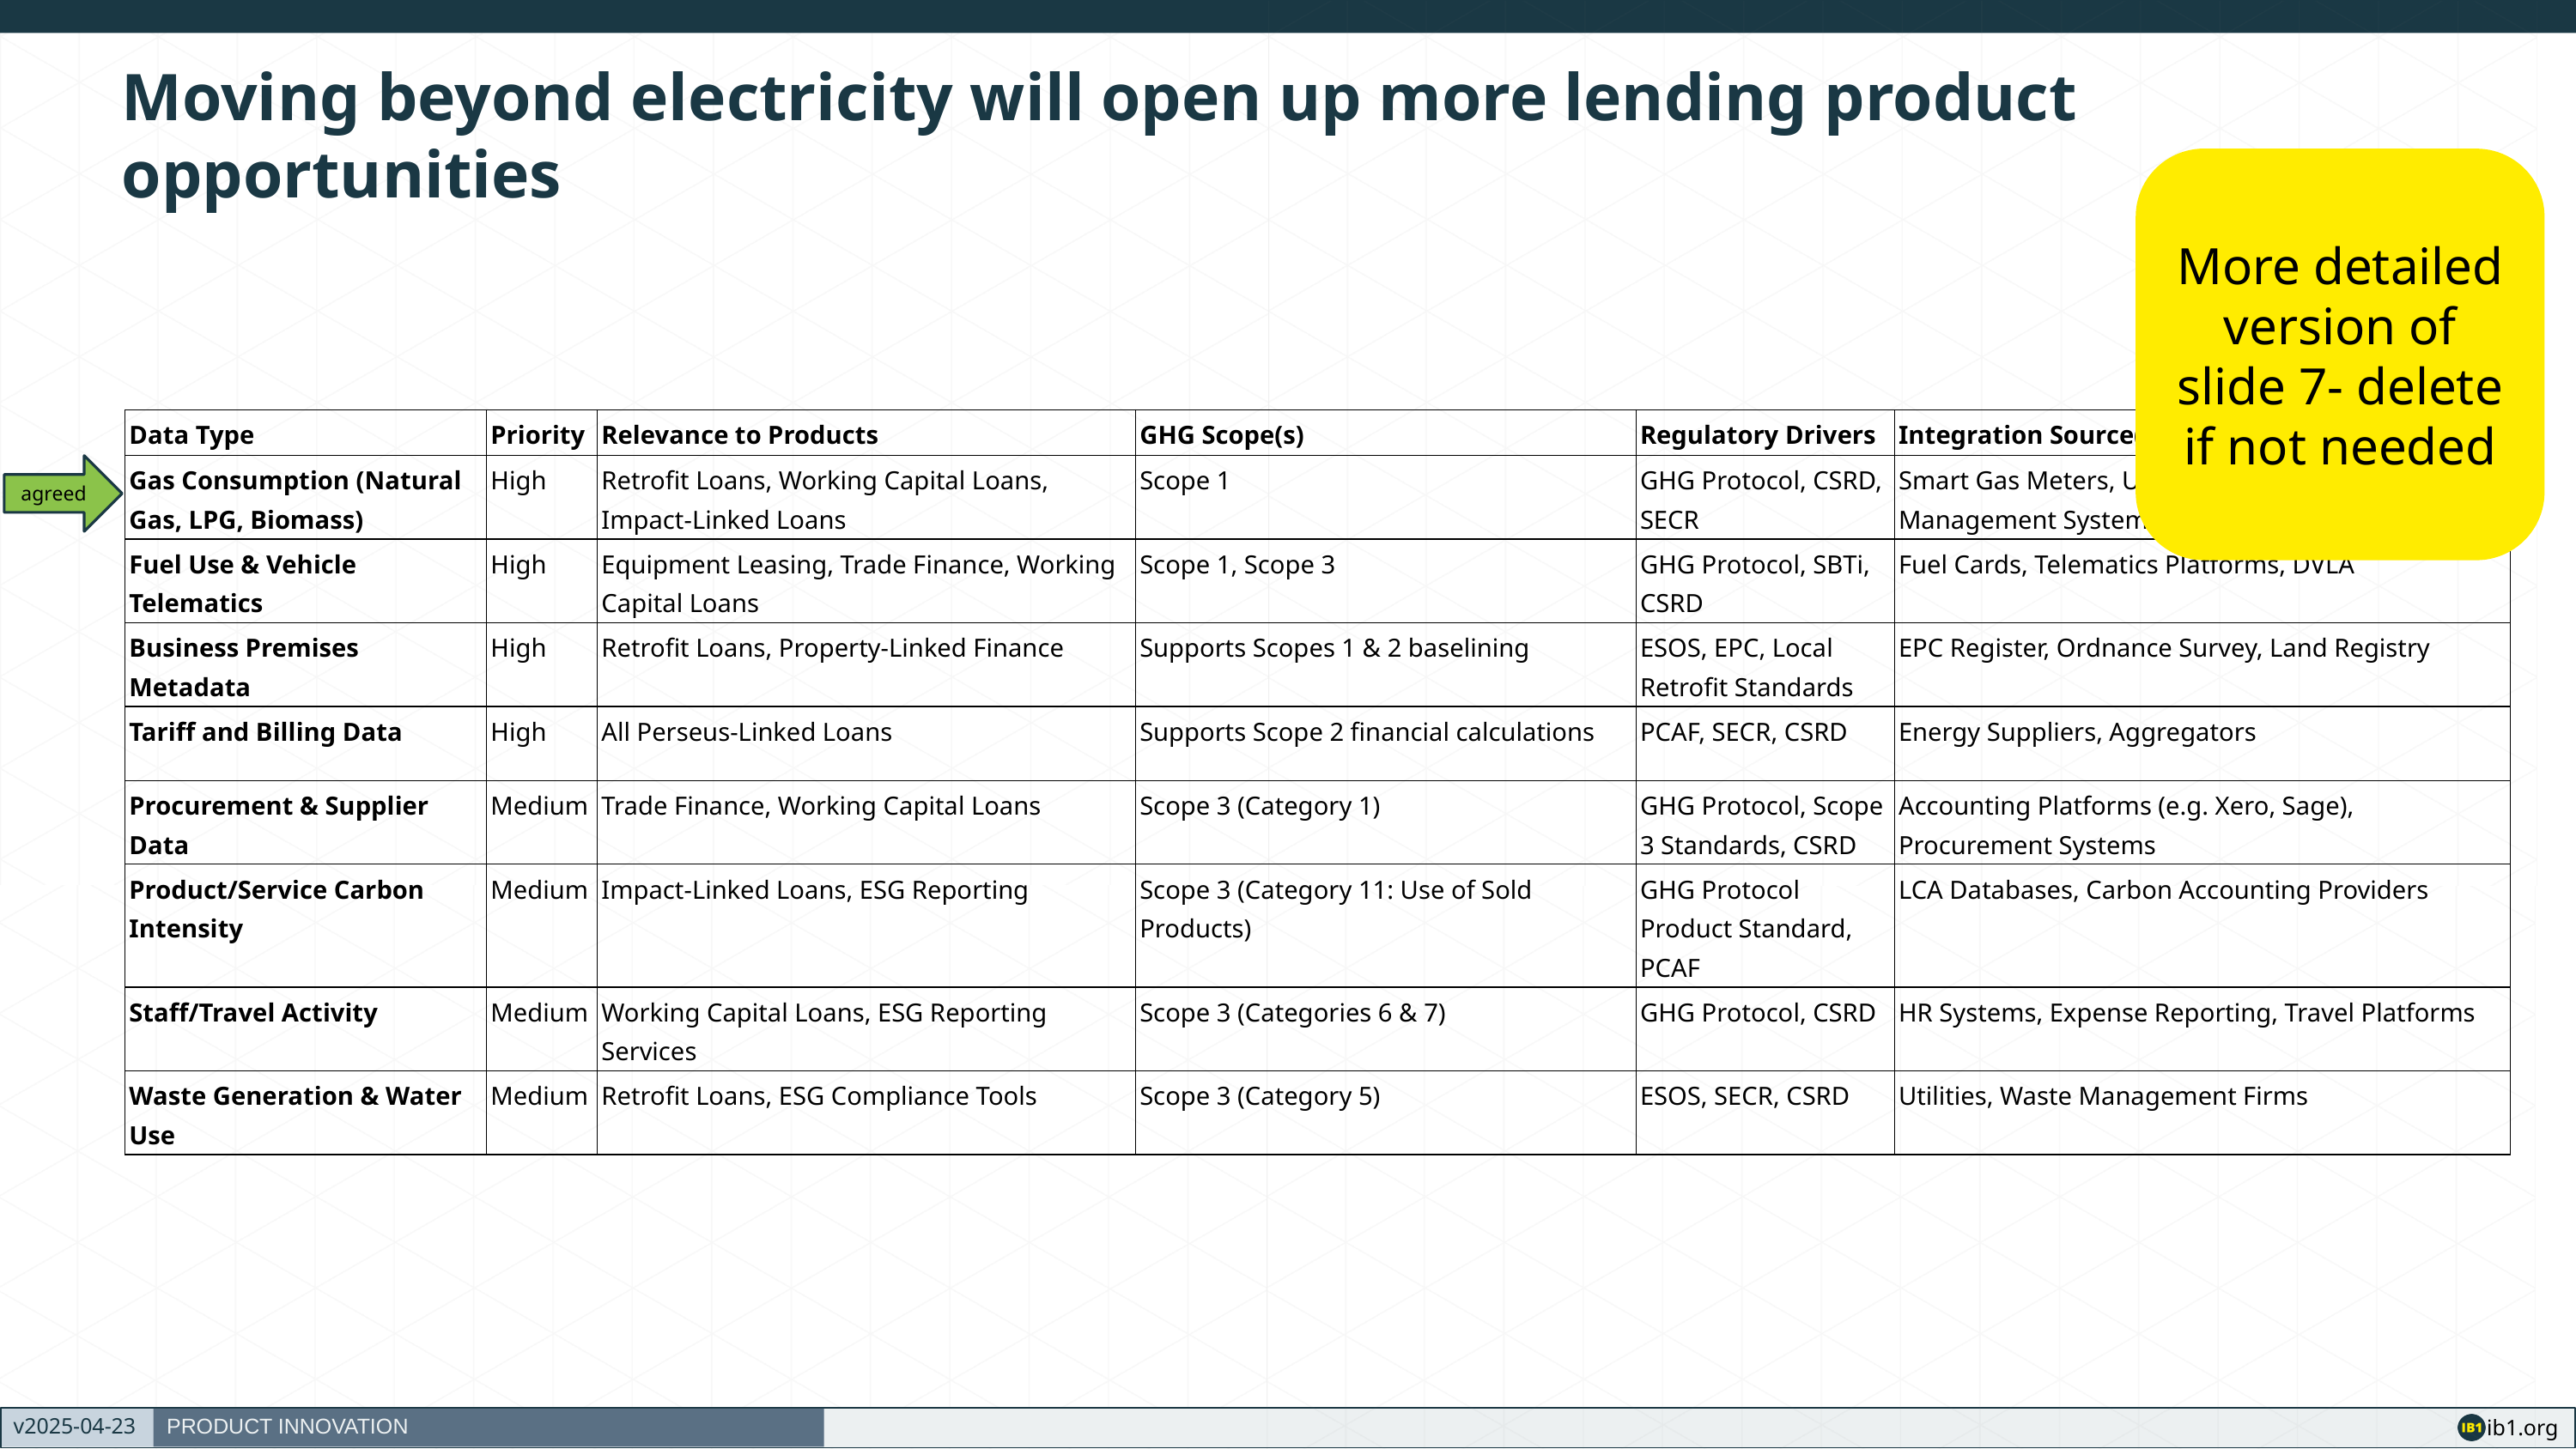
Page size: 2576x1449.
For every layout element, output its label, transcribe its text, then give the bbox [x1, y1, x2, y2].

table_header Regulatory Drivers [1637, 410, 1894, 455]
table_cell Procurement & Supplier Data [125, 781, 486, 864]
text_box More detailed version of slide 7- delete if not needed [2136, 149, 2545, 561]
table_cell Scope 1, Scope 3 [1136, 540, 1636, 622]
table_cell Gas Consumption (Natural Gas, LPG, Biomass) [125, 456, 486, 538]
table_header Integration Source(s) [1895, 410, 2136, 455]
table_cell Equipment Leasing, Trade Finance, Working Capital Loans [598, 540, 1135, 622]
table_cell Fuel Use & Vehicle Telematics [125, 540, 486, 622]
table_cell Waste Generation & Water Use [125, 1071, 486, 1105]
table_cell Retrofit Loans, ESG Compliance Tools [598, 1071, 1135, 1105]
picture [2458, 1414, 2486, 1441]
table_cell Supports Scope 2 financial calculations [1136, 707, 1636, 780]
table_cell Retrofit Loans, Working Capital Loans, Impact-Linked Loans [598, 456, 1135, 538]
table_cell High [487, 540, 597, 622]
table_cell Medium [487, 781, 597, 864]
table_header GHG Scope(s) [1136, 410, 1636, 455]
table_cell Scope 1 [1136, 456, 1636, 538]
table_cell GHG Protocol, CSRD, SECR [1637, 456, 1894, 538]
table_cell High [487, 623, 597, 706]
table_cell EPC Register, Ordnance Survey, Land Registry [1895, 623, 2510, 706]
text_box v2025-04-23 [0, 1406, 151, 1446]
table_cell Smart Gas Meters, Utility APIs, Building Management Systems [1895, 456, 2153, 538]
table_cell Accounting Platforms (e.g. Xero, Sage), Procurement Systems [1895, 781, 2510, 864]
text_box PRODUCT INNOVATION [151, 1406, 823, 1446]
table_cell GHG Protocol, Scope 3 Standards, CSRD [1637, 781, 1894, 864]
table_cell High [487, 707, 597, 780]
table_cell HR Systems, Expense Reporting, Travel Platforms [1895, 988, 2510, 1070]
table_cell Energy Suppliers, Aggregators [1895, 707, 2510, 780]
table_cell Retrofit Loans, Property-Linked Finance [598, 623, 1135, 706]
table_cell Fuel Cards, Telematics Platforms, DVLA [1895, 540, 2510, 622]
table_cell Business Premises Metadata [125, 623, 486, 706]
table_cell High [487, 456, 597, 538]
table_cell Utilities, Waste Management Firms [1895, 1071, 2510, 1154]
table_cell Tariff and Billing Data [125, 707, 486, 780]
table_header Relevance to Products [598, 410, 1135, 455]
table_cell Medium [487, 988, 597, 1070]
table_cell GHG Protocol Product Standard, PCAF [1637, 864, 1894, 986]
text_box agreed [3, 455, 123, 532]
table_cell Medium [487, 1071, 597, 1105]
table_cell Scope 3 (Category 1) [1136, 781, 1636, 864]
table_cell Supports Scopes 1 & 2 baselining [1136, 623, 1636, 706]
title Moving beyond electricity will open up more lending product opportunities [0, 98, 2576, 168]
table_cell Staff/Travel Activity [125, 988, 486, 1070]
table_cell Scope 3 (Categories 6 & 7) [1136, 988, 1636, 1070]
table_cell Scope 3 (Category 5) [1136, 1071, 1636, 1105]
table_cell ESOS, EPC, Local Retrofit Standards [1637, 623, 1894, 706]
table_cell Impact-Linked Loans, ESG Reporting [598, 864, 1135, 986]
table_cell LCA Databases, Carbon Accounting Providers [1895, 864, 2510, 986]
table_header Data Type [125, 410, 486, 455]
text_box [60, 1105, 2410, 1167]
table_header Priority [487, 410, 597, 455]
table_cell GHG Protocol, SBTi, CSRD [1637, 540, 1894, 622]
table_cell Trade Finance, Working Capital Loans [598, 781, 1135, 864]
table_cell GHG Protocol, CSRD [1637, 988, 1894, 1070]
table_cell Medium [487, 864, 597, 986]
table_cell All Perseus-Linked Loans [598, 707, 1135, 780]
table_cell Working Capital Loans, ESG Reporting Services [598, 988, 1135, 1070]
table_cell ESOS, SECR, CSRD [1637, 1071, 1894, 1105]
table_cell Scope 3 (Category 11: Use of Sold Products) [1136, 864, 1636, 986]
table_cell PCAF, SECR, CSRD [1637, 707, 1894, 780]
table_cell Product/Service Carbon Intensity [125, 864, 486, 986]
